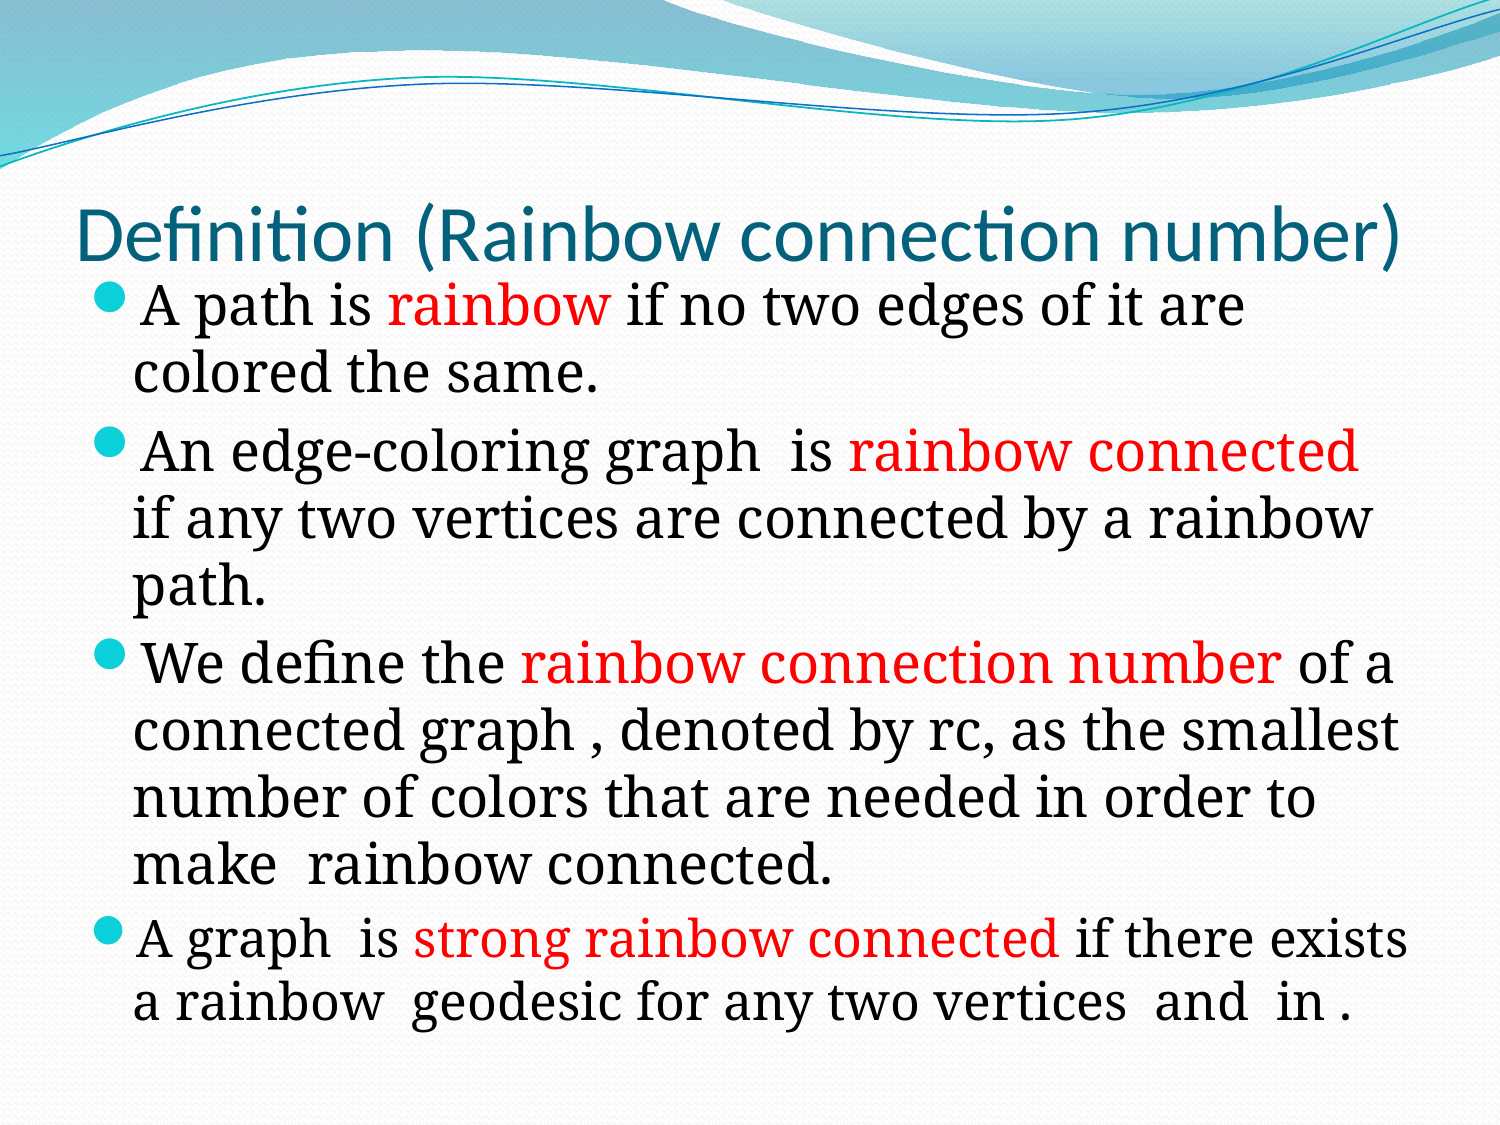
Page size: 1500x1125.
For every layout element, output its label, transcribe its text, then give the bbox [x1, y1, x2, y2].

title Definition (Rainbow connection number) [75, 90, 1425, 278]
